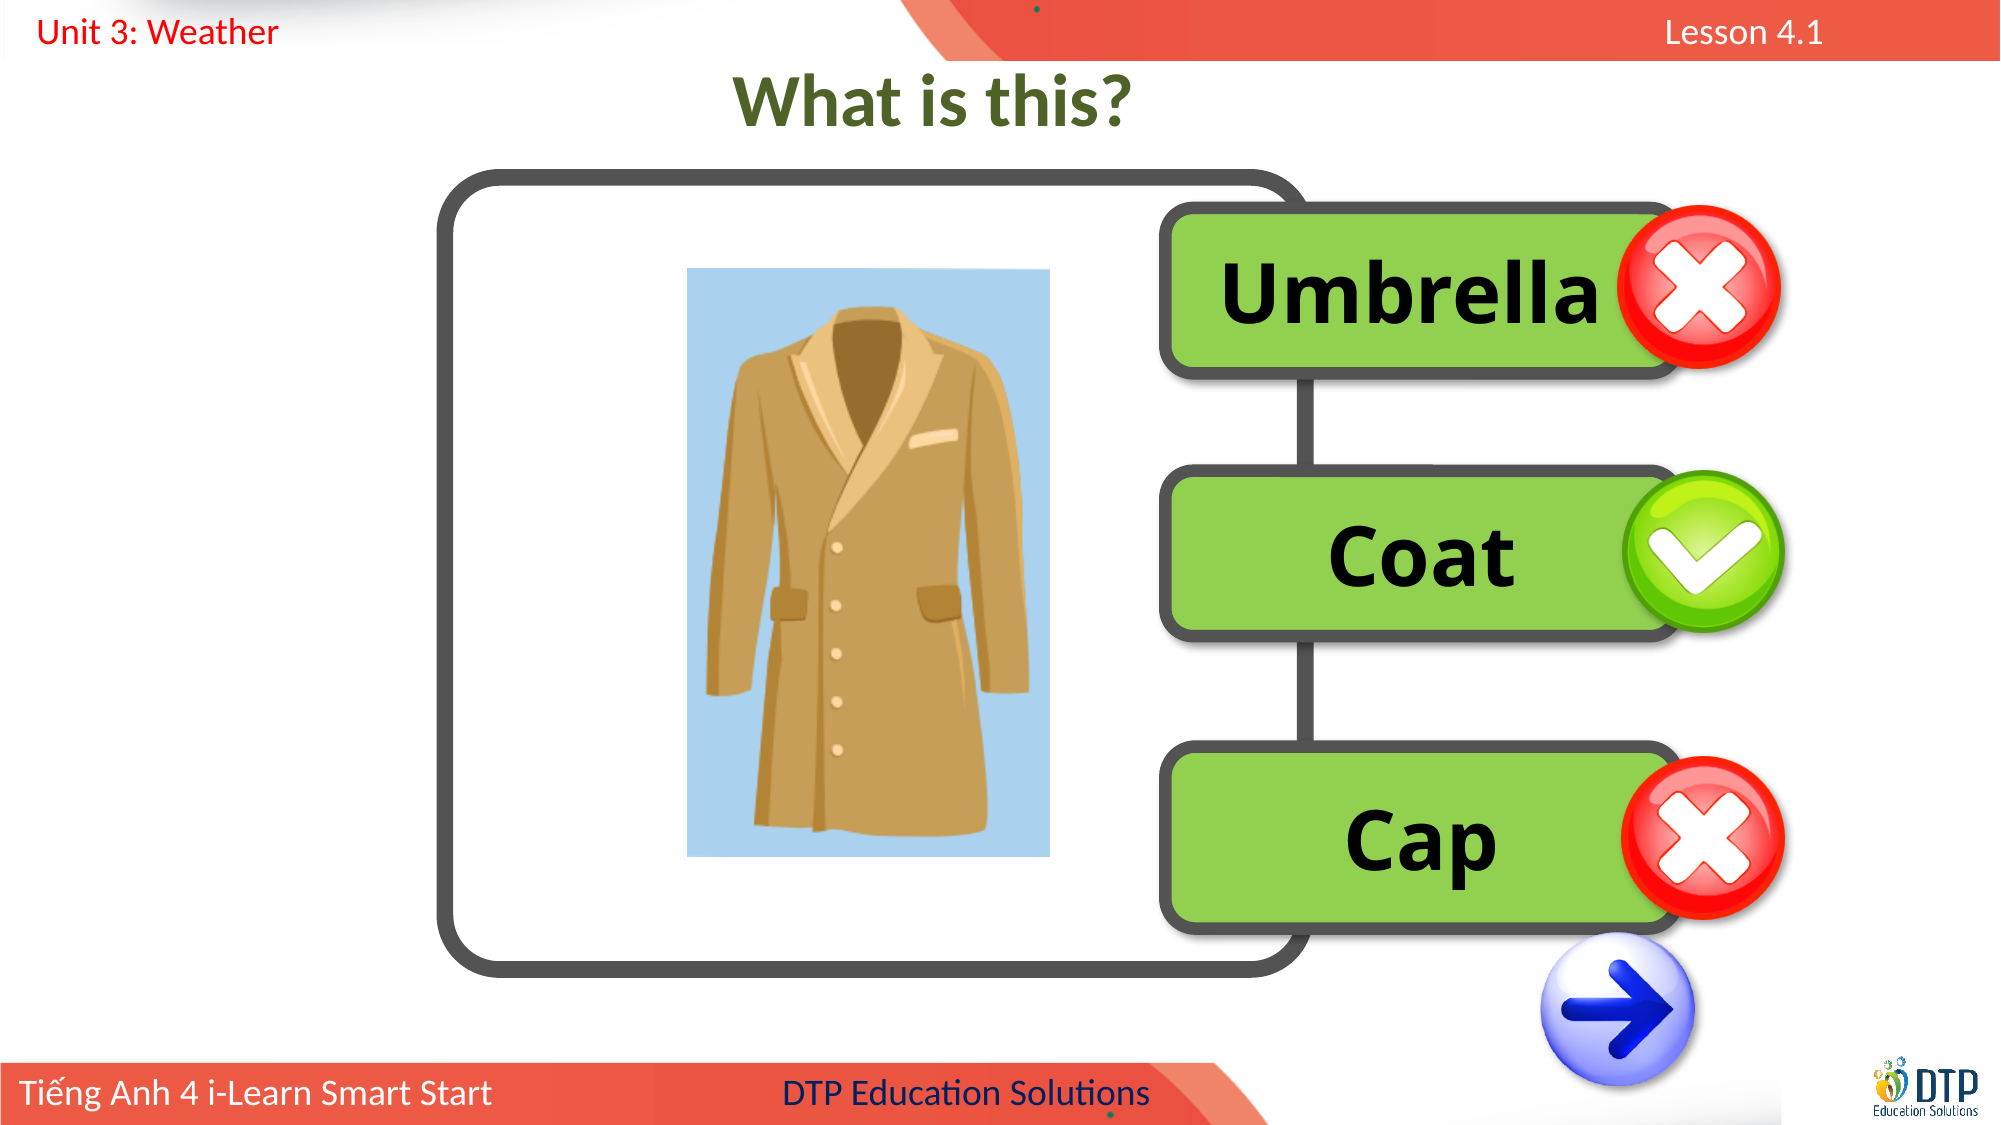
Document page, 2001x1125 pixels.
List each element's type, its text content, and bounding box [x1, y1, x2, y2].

text_box [443, 176, 1307, 971]
picture [1617, 205, 1781, 369]
picture [1869, 1023, 1982, 1125]
picture [1621, 756, 1785, 920]
picture [2, 928, 1782, 1125]
text_box What is this? [510, 44, 1358, 150]
text_box Coat [1163, 469, 1626, 638]
picture [687, 268, 1050, 857]
text_box Cap [1163, 744, 1670, 931]
picture [4, 0, 2000, 61]
text_box Umbrella [1163, 206, 1620, 375]
picture [1622, 470, 1785, 633]
